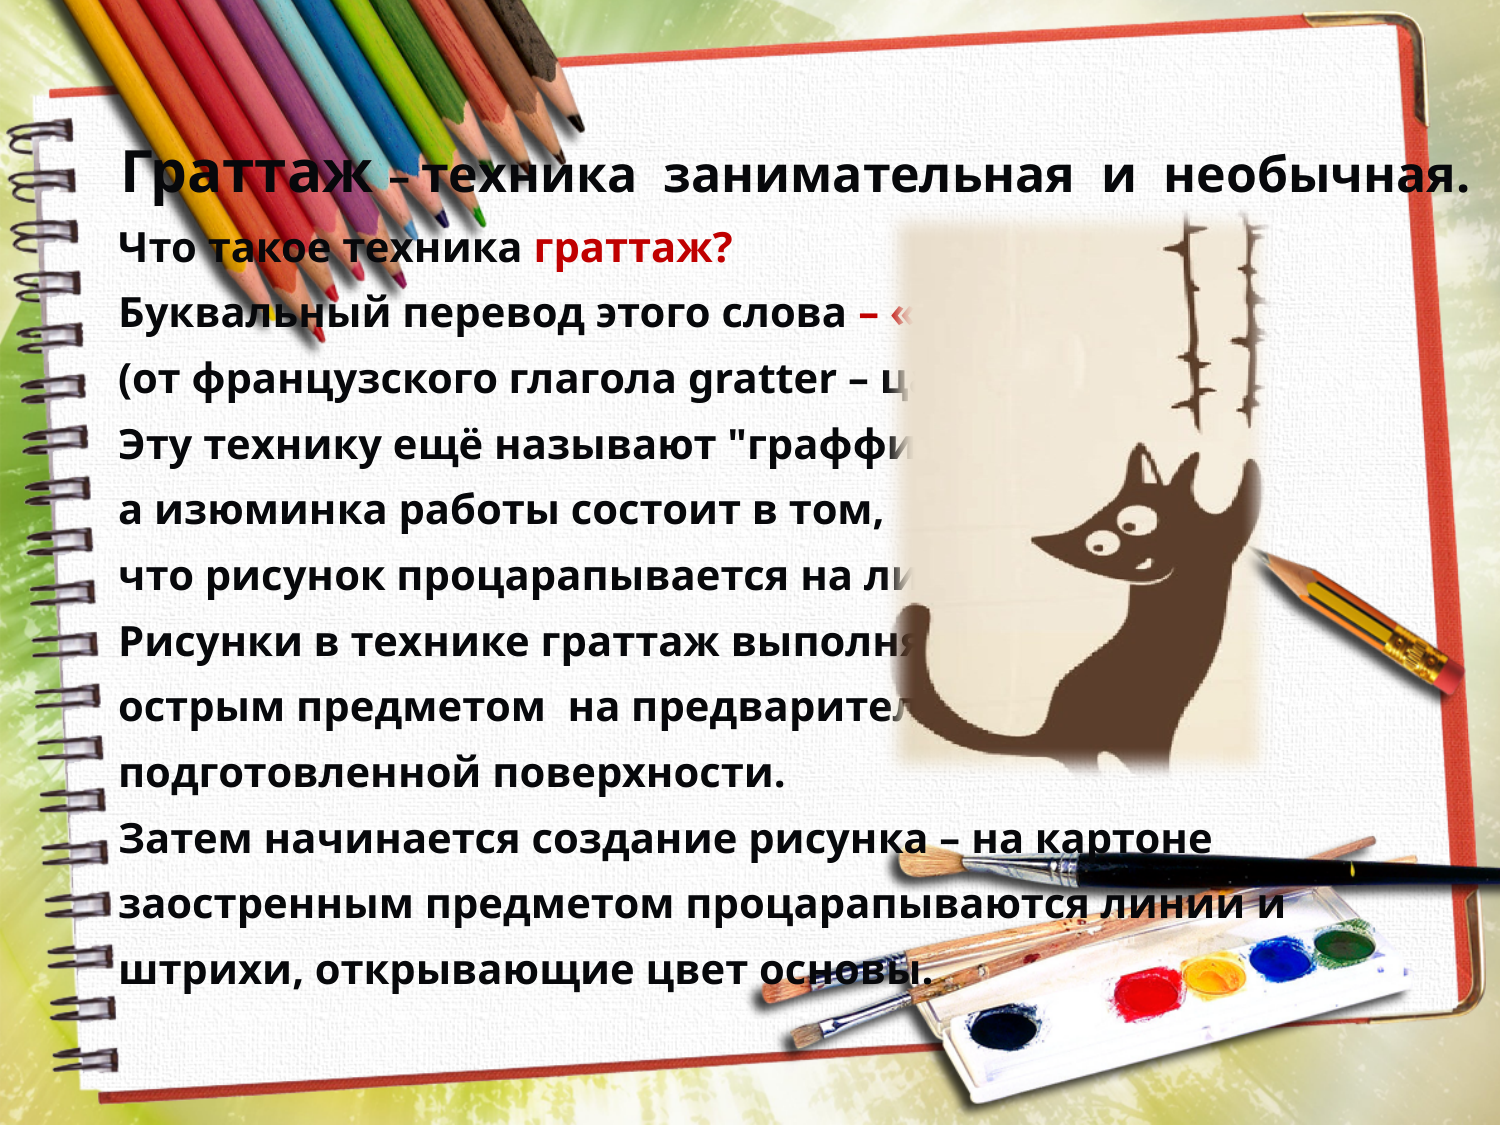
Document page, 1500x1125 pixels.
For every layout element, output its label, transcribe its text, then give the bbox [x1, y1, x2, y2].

picture [0, 0, 1500, 1125]
picture [880, 204, 1276, 782]
list Граттаж – техника занимательная и необычная. Что такое техника граттаж? Буквальный перевод этого слова – «царапанье» (от французского глагола gratter – царапать). Эту технику ещё называют "граффито", а изюминка работы состоит в том, что рисунок процарапывается на листе. Рисунки в технике граттаж выполняются острым предметом на предварительно подготовленной поверхности. Затем начинается создание рисунка – на картоне заостренным предметом процарапываются линии и штрихи, открывающие цвет основы. [103, 66, 1486, 1014]
